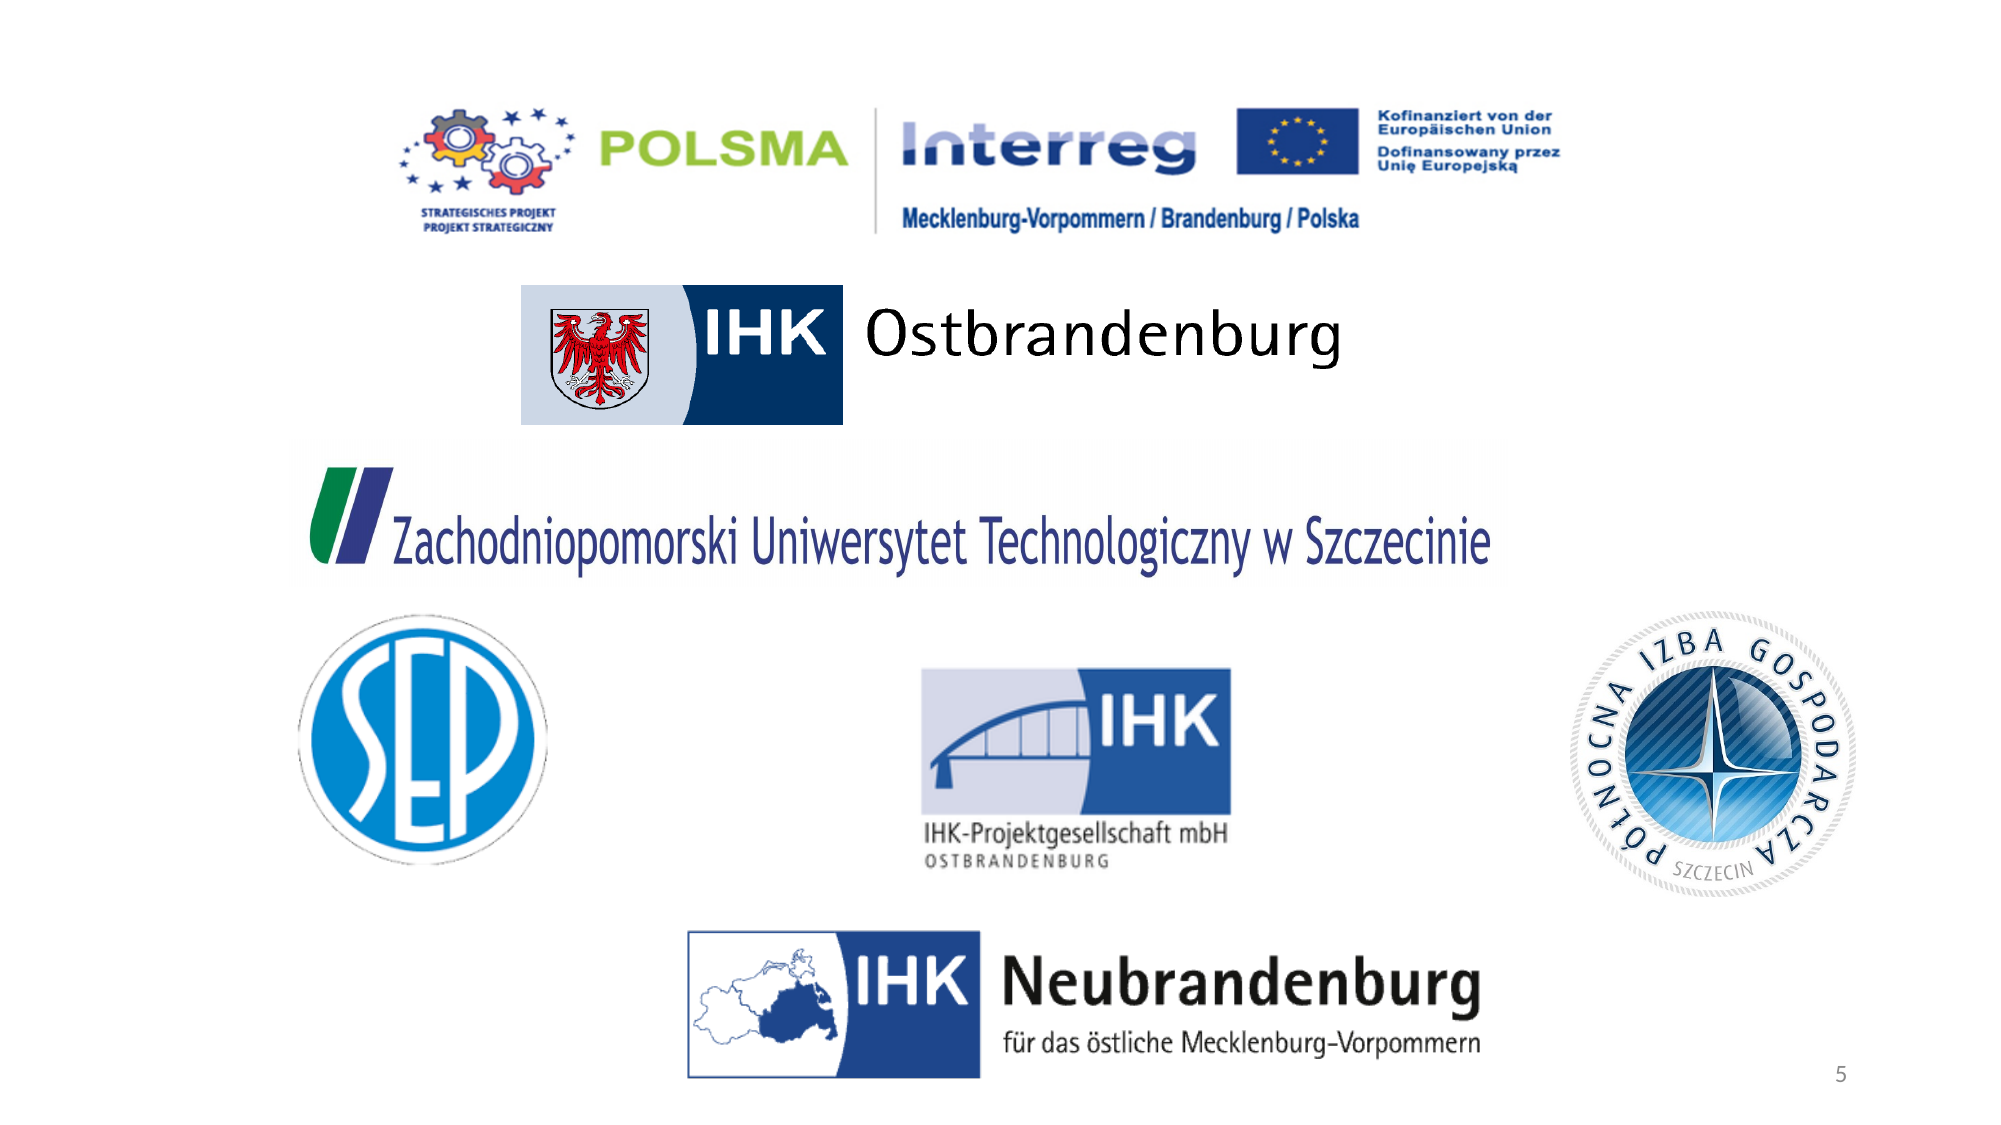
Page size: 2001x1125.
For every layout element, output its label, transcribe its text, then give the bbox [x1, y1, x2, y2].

slide_number 5 [1412, 1042, 1863, 1103]
picture [288, 439, 1508, 1081]
picture [286, 611, 560, 869]
picture [358, 81, 1605, 257]
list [521, 285, 1345, 425]
picture [1570, 611, 1856, 897]
